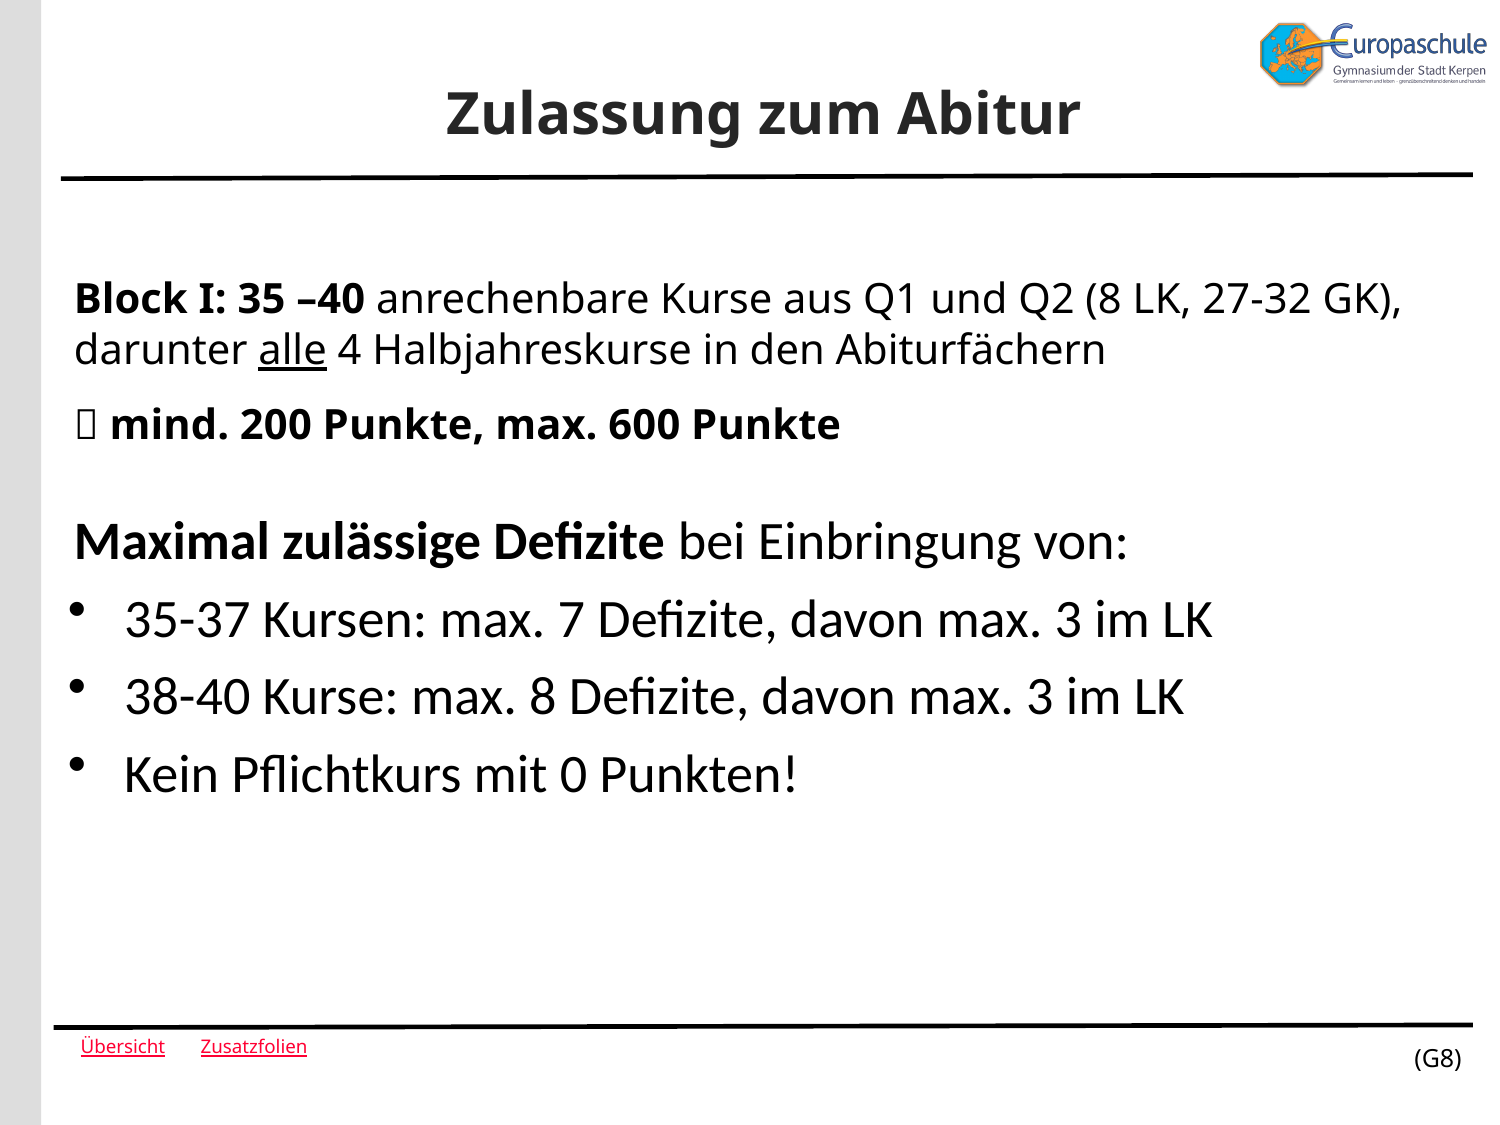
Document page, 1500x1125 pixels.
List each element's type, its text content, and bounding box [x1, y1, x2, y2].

title Zulassung zum Abitur [55, 45, 1474, 176]
picture [1256, 12, 1491, 95]
list Block I: 35 –40 anrechenbare Kurse aus Q1 und Q2 (8 LK, 27-32 GK), darunter alle 4 Halbjahreskurse in den Abiturfächern  mind. 200 Punkte, max. 600 Punkte Maximal zulässige Defizite bei Einbringung von: 35-37 Kursen: max. 7 Defizite, davon max. 3 im LK 38-40 Kurse: max. 8 Defizite, davon max. 3 im LK Kein Pflichtkurs mit 0 Punkten! [53, 264, 1461, 1061]
